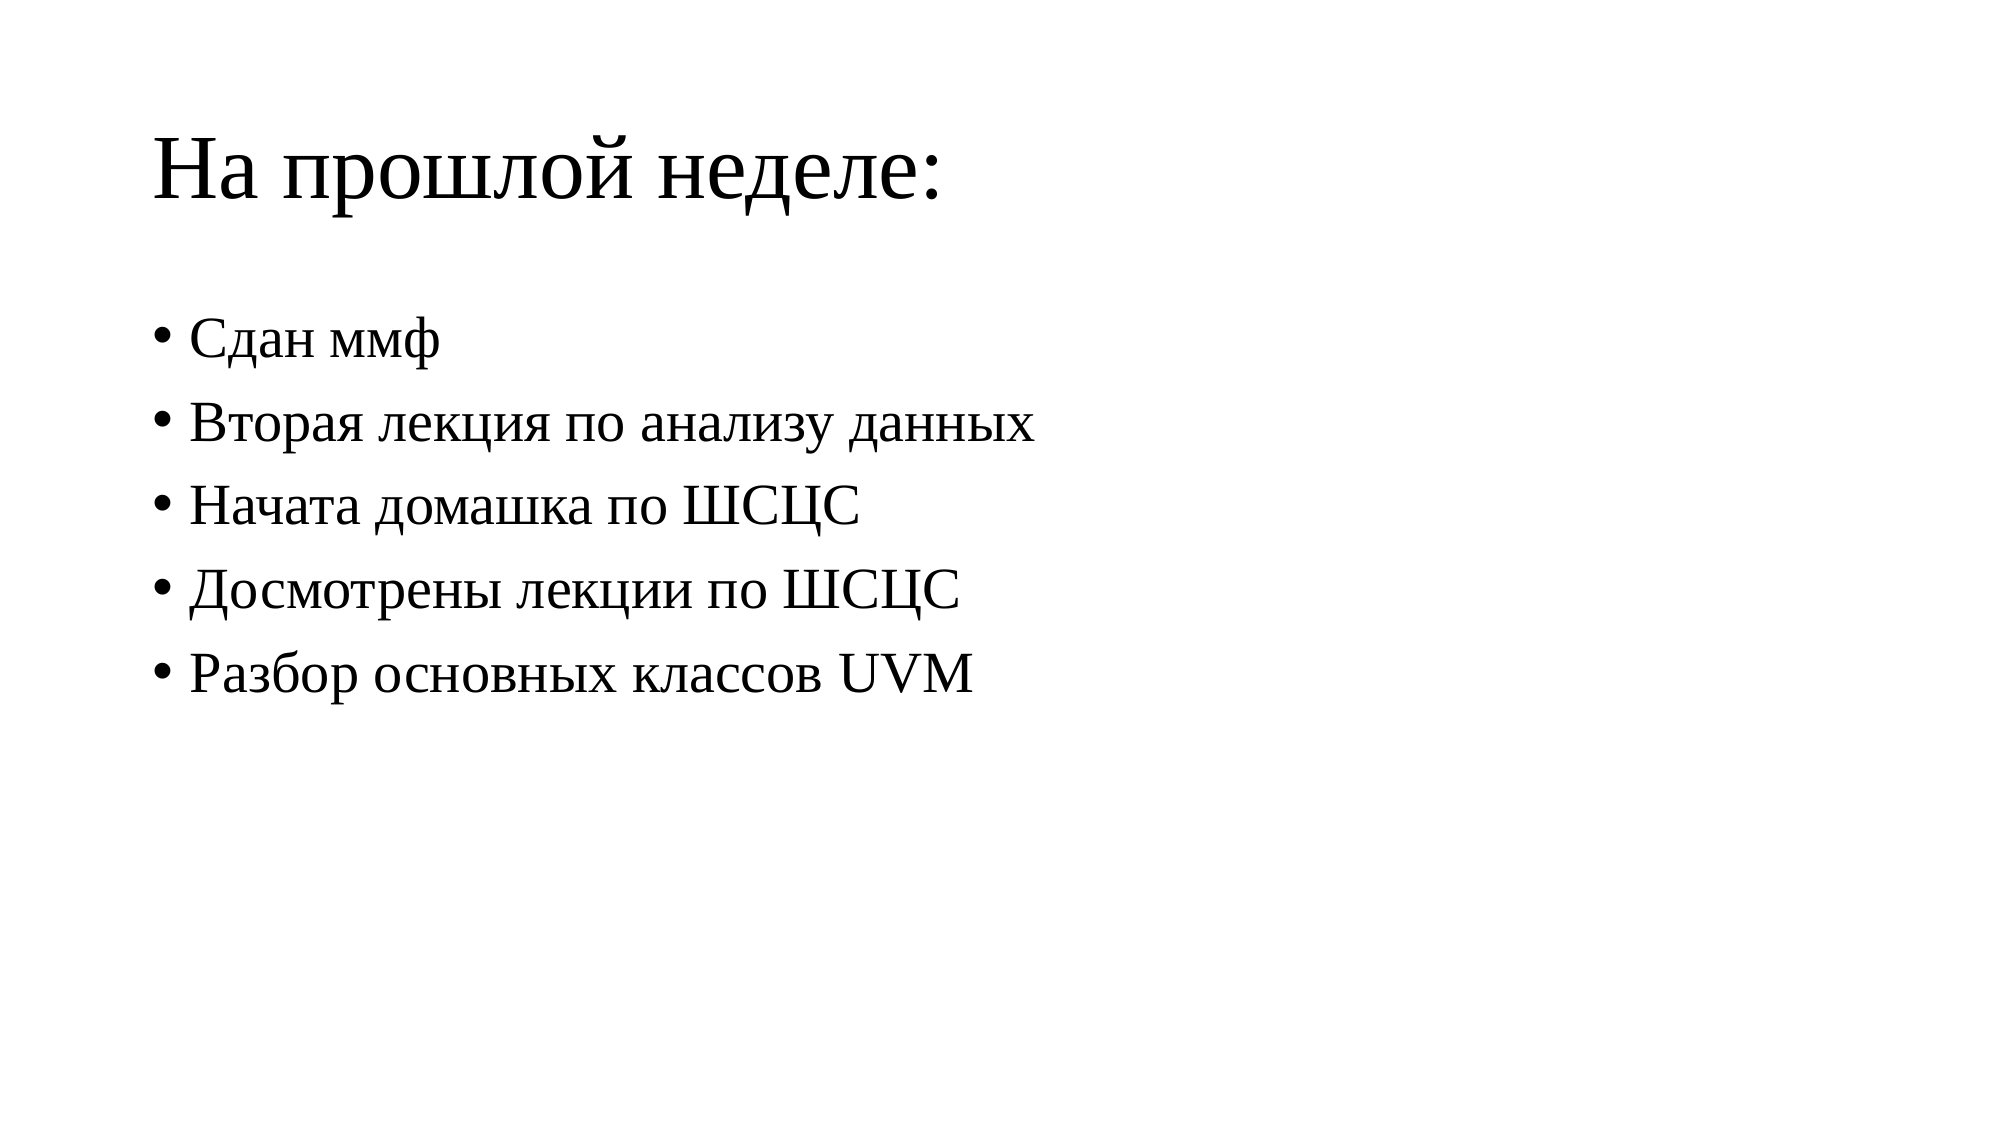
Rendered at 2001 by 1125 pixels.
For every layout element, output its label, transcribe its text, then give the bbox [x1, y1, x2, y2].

list Сдан ммф Вторая лекция по анализу данных Начата домашка по ШСЦС Досмотрены лекции по ШСЦС Разбор основных классов UVM [137, 299, 1863, 1014]
title На прошлой неделе: [137, 59, 1863, 278]
